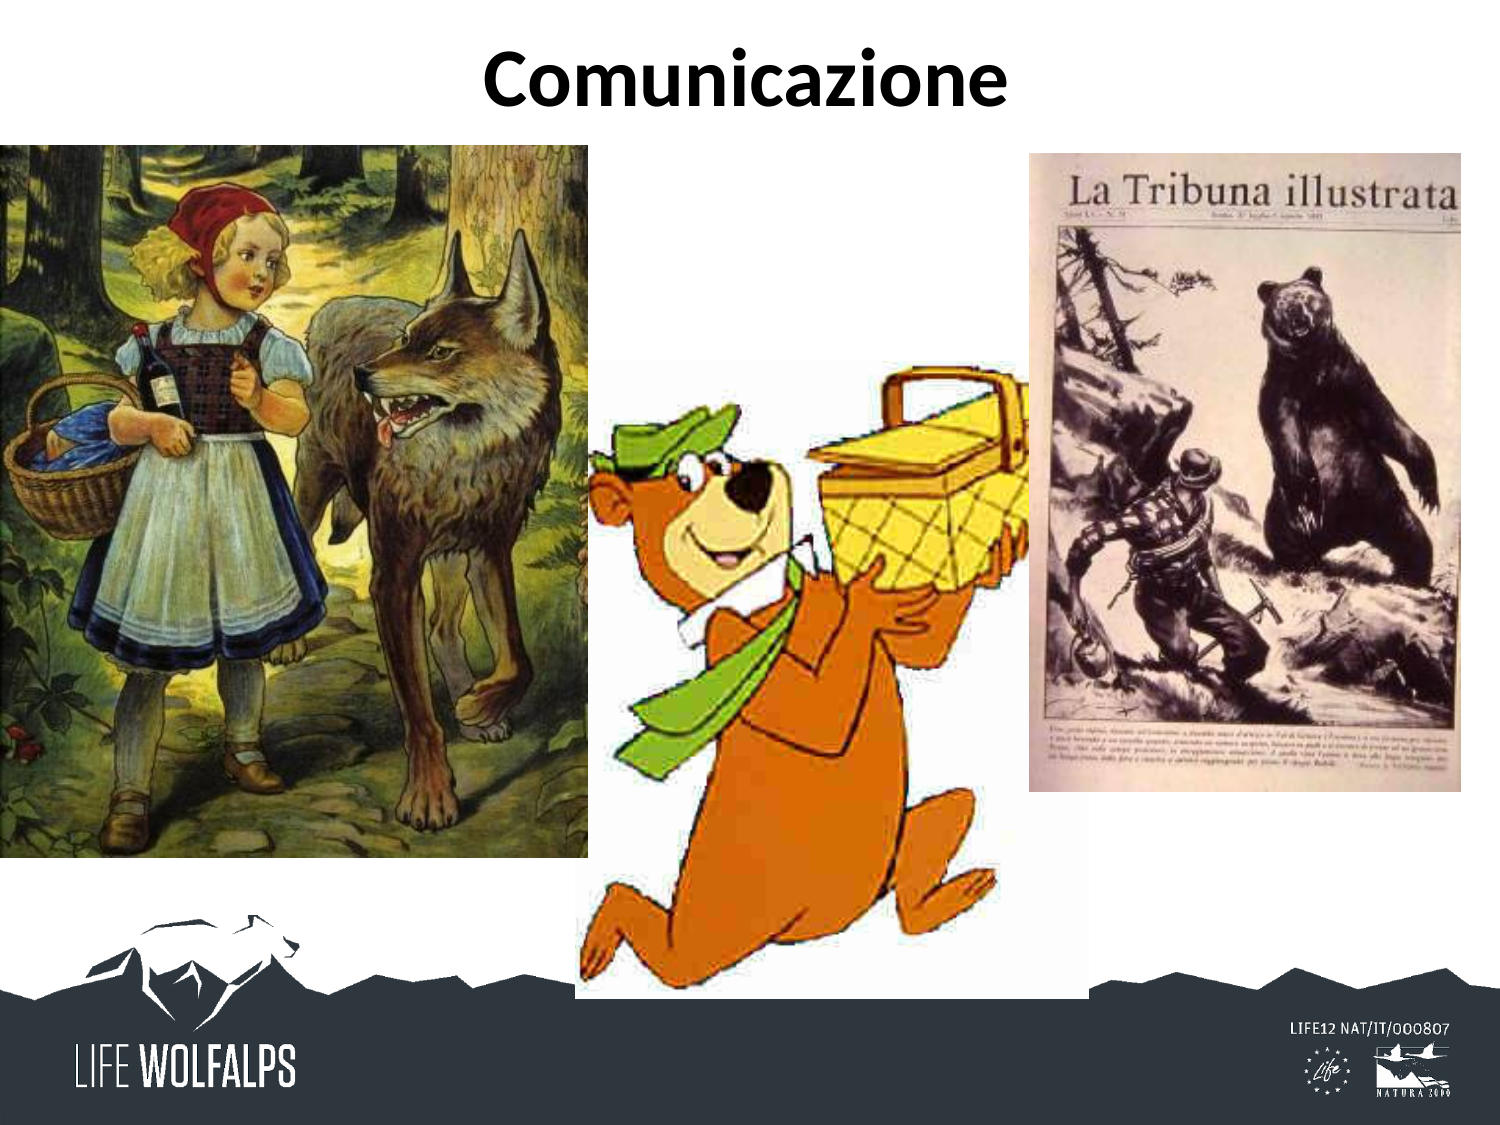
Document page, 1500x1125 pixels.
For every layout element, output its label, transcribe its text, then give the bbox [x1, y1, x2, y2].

text_box Comunicazione [88, 13, 1405, 132]
picture [0, 145, 1500, 1125]
